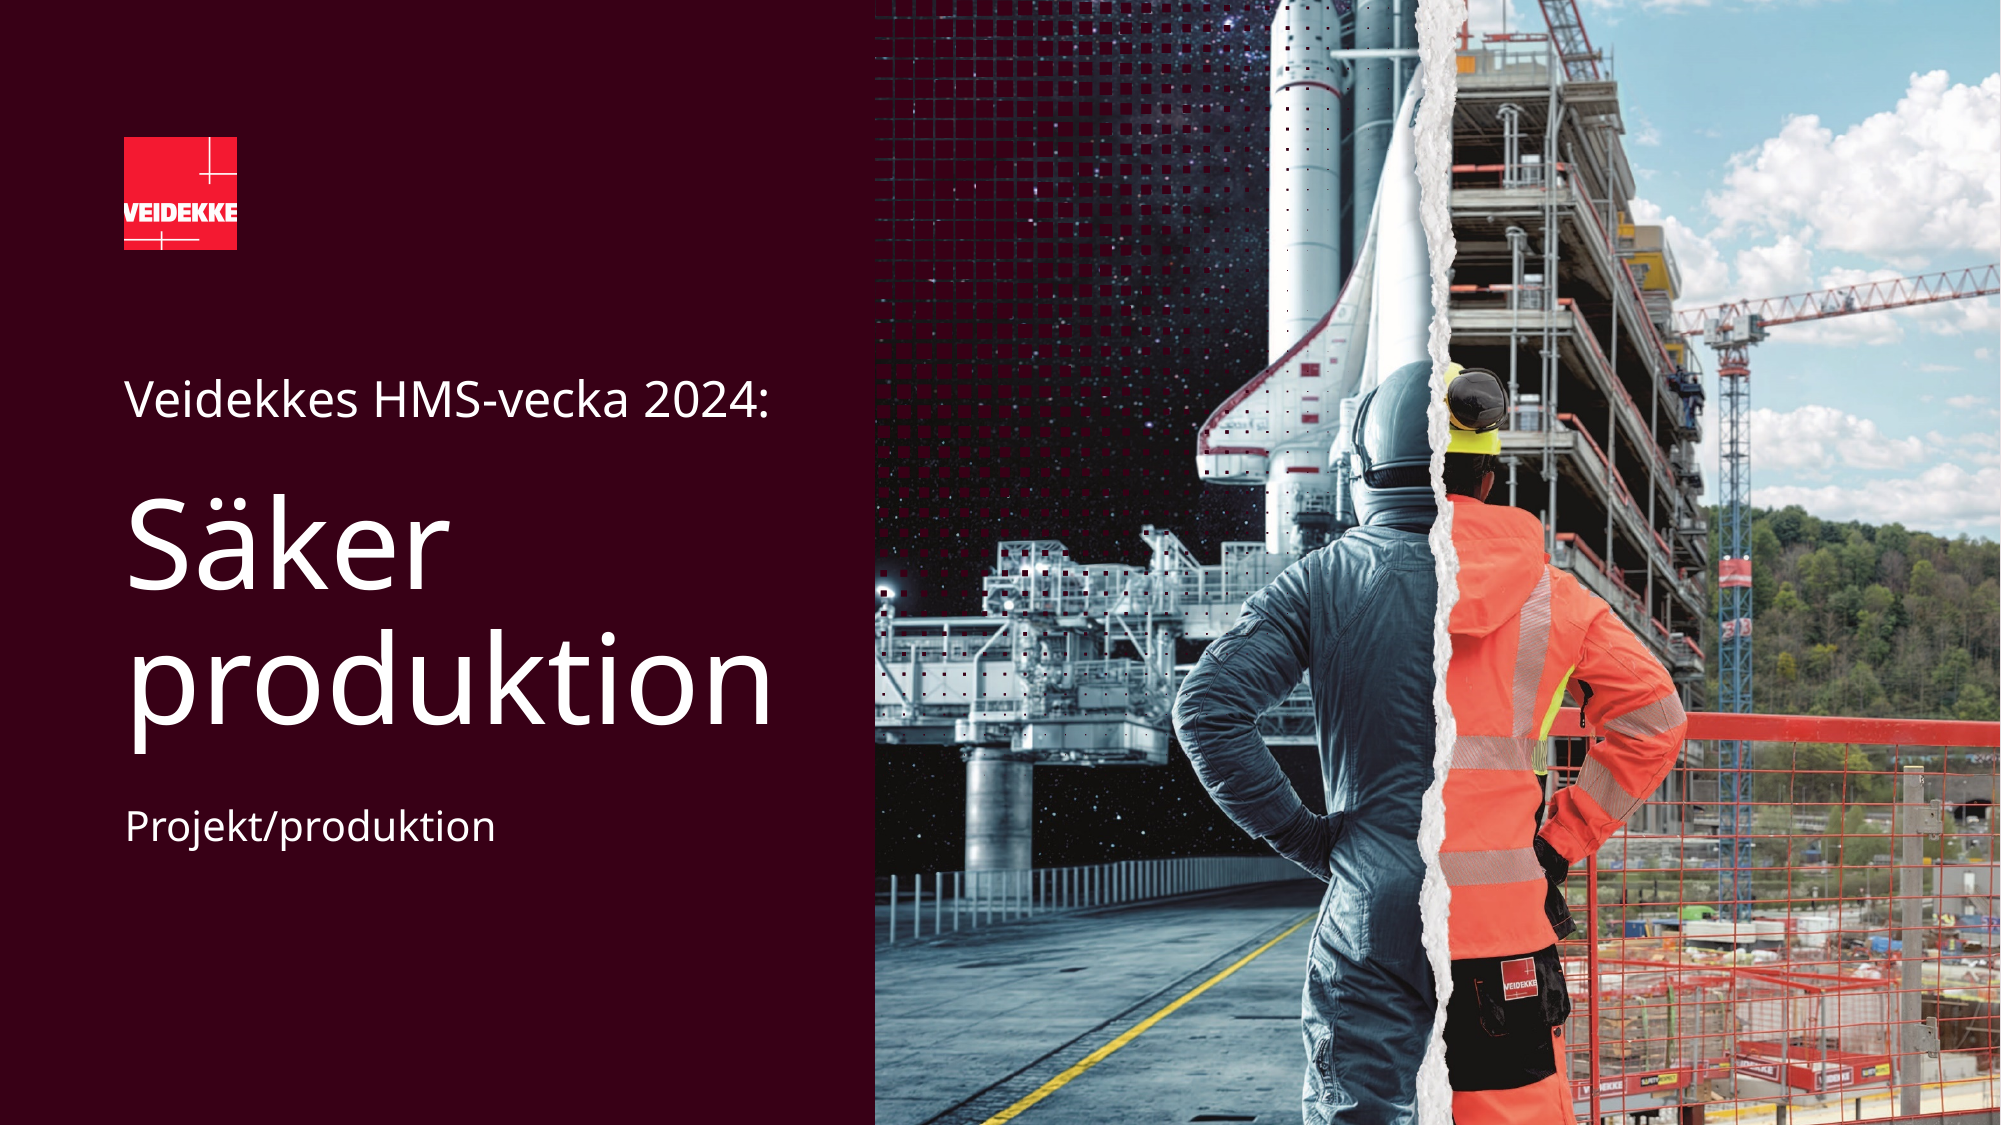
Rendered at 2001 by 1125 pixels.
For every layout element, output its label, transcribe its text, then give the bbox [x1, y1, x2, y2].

title Veidekkes HMS-vecka 2024: Säker produktion Projekt/produktion [124, 373, 823, 709]
picture [124, 137, 237, 250]
picture [874, 0, 2000, 1125]
